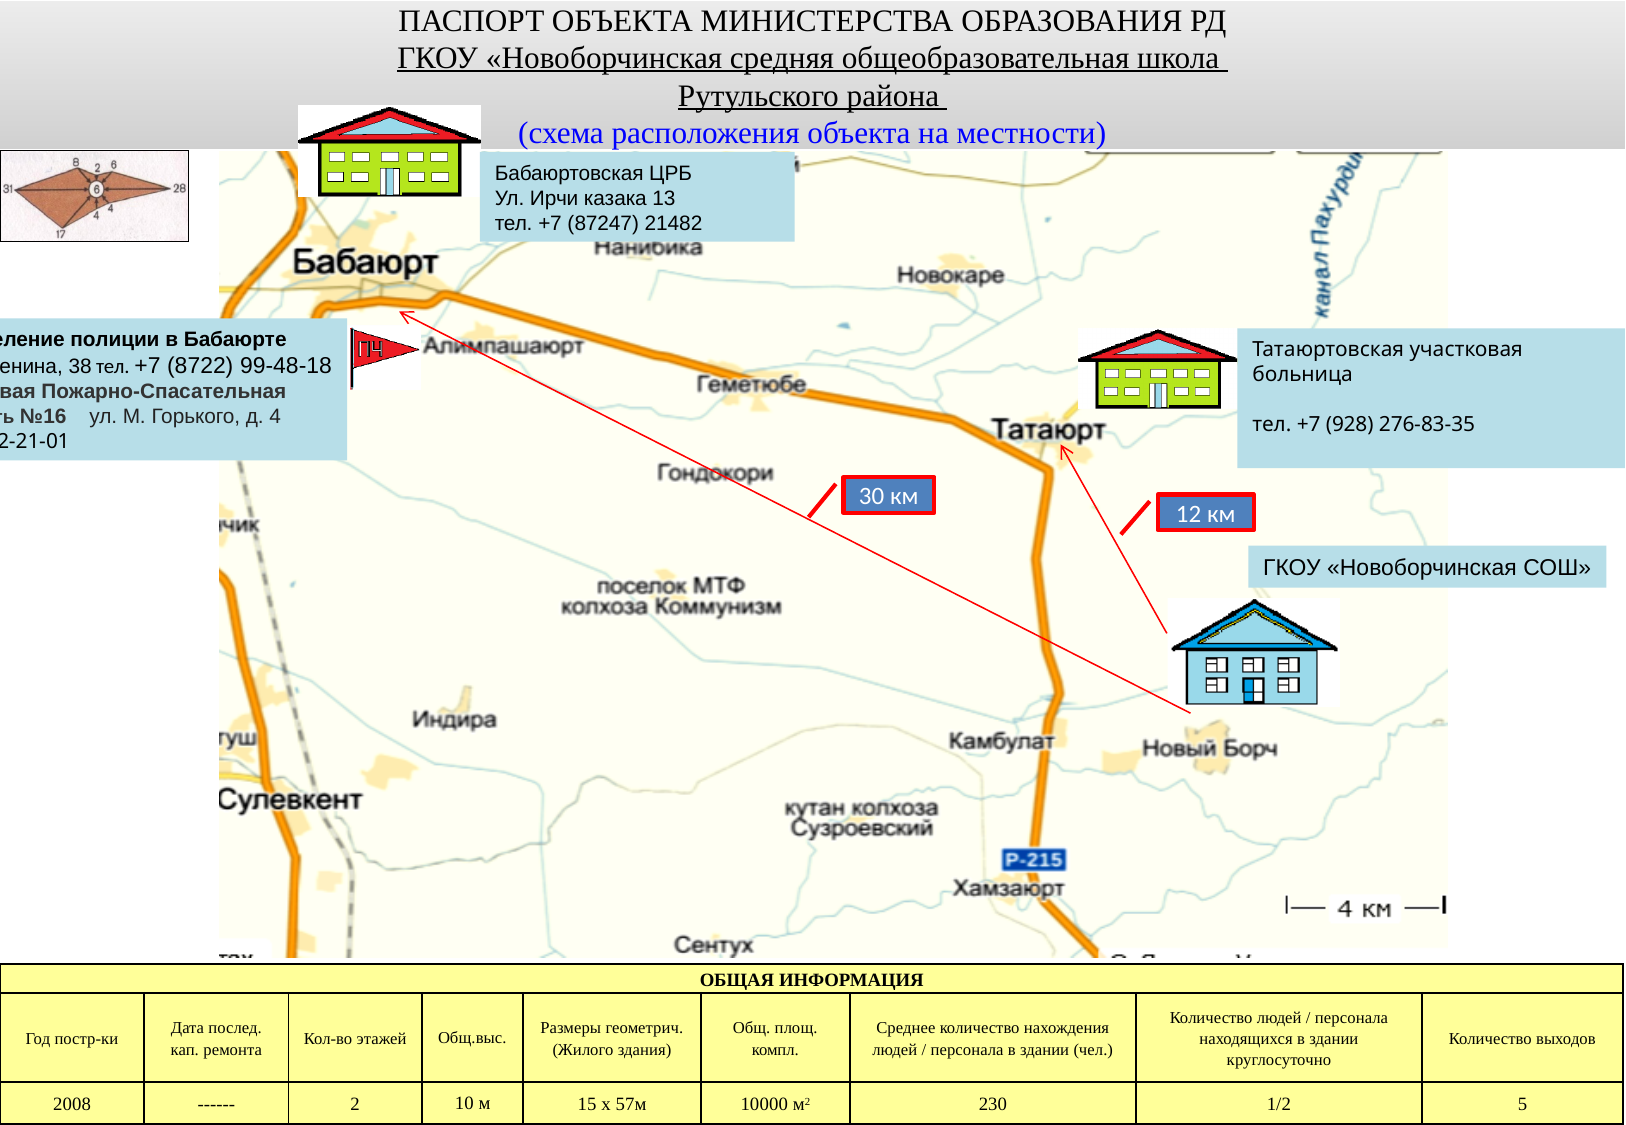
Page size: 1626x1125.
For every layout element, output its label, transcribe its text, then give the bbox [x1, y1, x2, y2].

table_cell 230 [851, 1083, 1135, 1123]
table_cell Общ. площ. компл. [702, 994, 849, 1081]
table_cell Кол-во этажей [289, 994, 421, 1081]
picture [0, 150, 190, 242]
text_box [1060, 444, 1168, 634]
table_cell Общ.выс. [423, 994, 522, 1081]
table_cell 10 м [423, 1083, 522, 1123]
table_cell 5 [1423, 1083, 1622, 1123]
text_box Татаюртовская участковая больница тел. +7 (928) 276-83-35 [1454, 328, 1625, 469]
text_box ПАСПОРТ ОБЪЕКТА МИНИСТЕРСТВА ОБРАЗОВАНИЯ РД ГКОУ «Новоборчинская средняя общеобразовательная школа Рутульского района (схема расположения объекта на местности) [0, 1, 1625, 149]
table_cell Дата послед. кап. ремонта [145, 994, 288, 1081]
table_cell 2 [289, 1083, 421, 1123]
table_cell Количество выходов [1423, 994, 1622, 1081]
table_cell 15 х 57м [524, 1083, 700, 1123]
table_cell ------ [145, 1083, 288, 1123]
table_cell Год постр-ки [1, 994, 143, 1081]
table_cell Количество людей / персонала находящихся в здании круглосуточно [1137, 994, 1421, 1081]
table_cell 10000 м2 [702, 1083, 849, 1123]
table_header ОБЩАЯ ИНФОРМАЦИЯ [1, 965, 1622, 992]
table_cell Размеры геометрич. (Жилого здания) [524, 994, 700, 1081]
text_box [398, 311, 1191, 714]
table_cell 2008 [1, 1083, 143, 1123]
text_box ГКОУ «Новоборчинская СОШ» [1454, 545, 1607, 588]
table_cell Среднее количество нахождения людей / персонала в здании (чел.) [851, 994, 1135, 1081]
text_box Отделение полиции в Бабаюрте ул. Ленина, 38 тел. +7 (8722) 99-48-18 базовая Пожарно-Спасательная Часть №16 ул. М. Горького, д. 4 Тел. 2-21-01 [0, 318, 214, 461]
table_cell 1/2 [1137, 1083, 1421, 1123]
picture [219, 104, 1449, 958]
